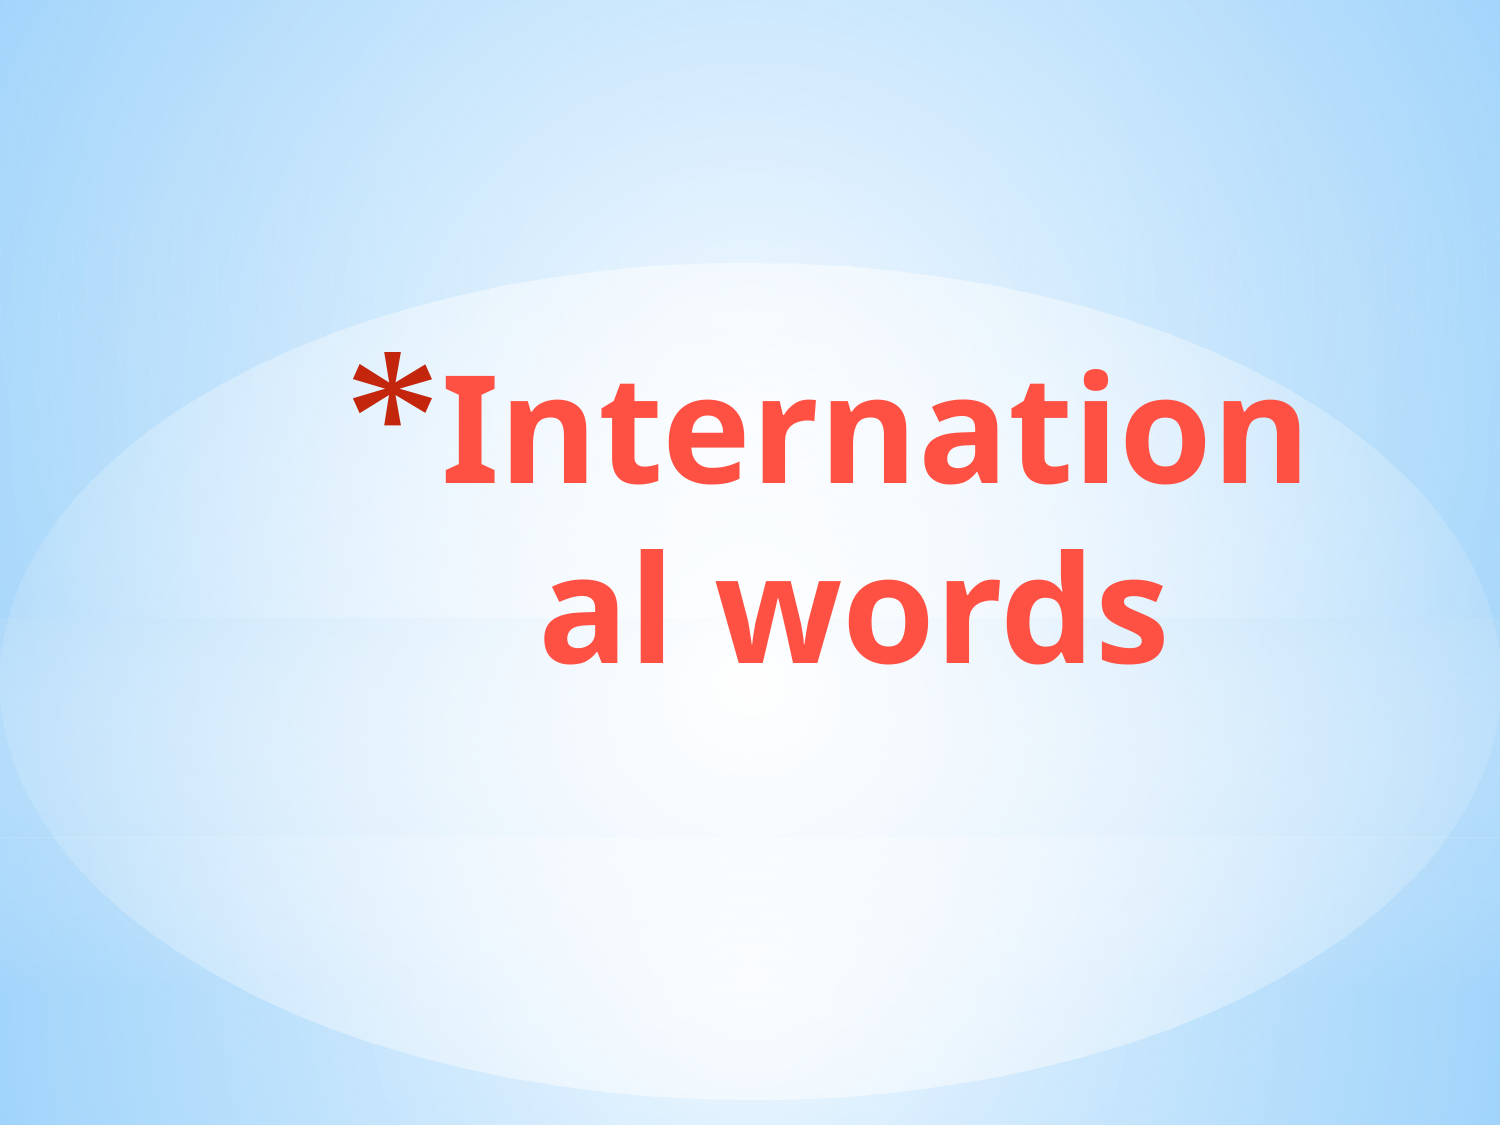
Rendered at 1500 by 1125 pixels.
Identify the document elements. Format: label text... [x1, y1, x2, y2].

title International words [294, 326, 1363, 905]
